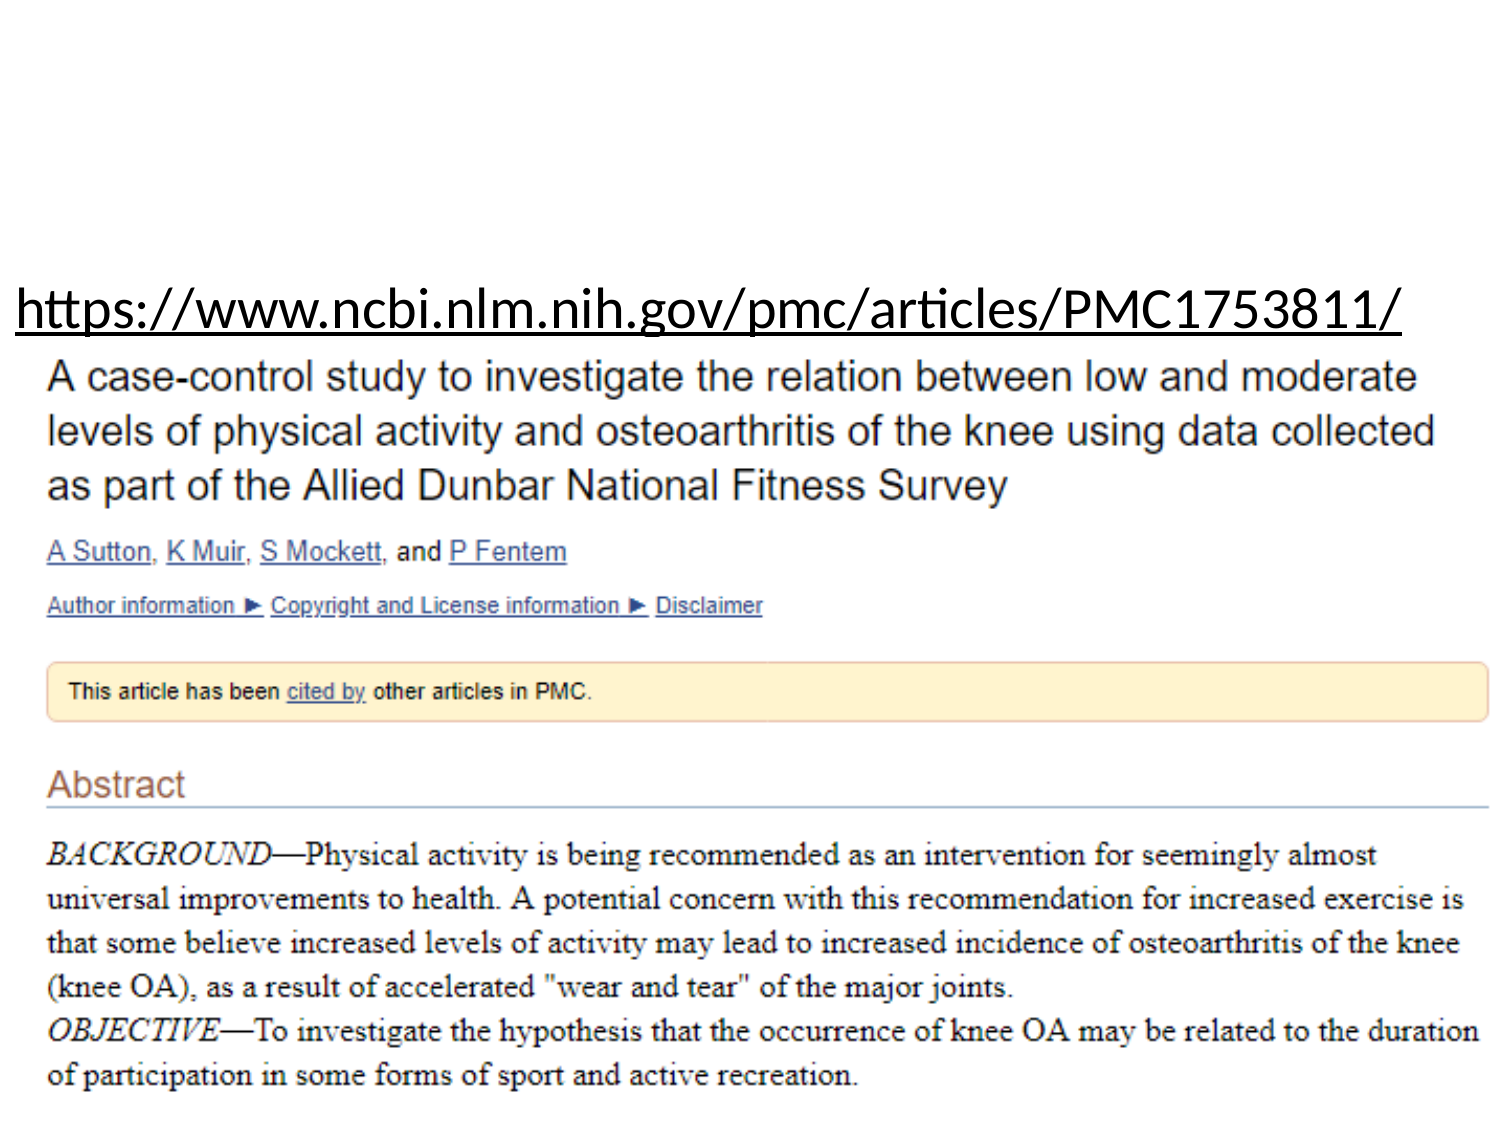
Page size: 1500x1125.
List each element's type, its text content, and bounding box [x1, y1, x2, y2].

picture [4, 337, 1500, 1096]
list https://www.ncbi.nlm.nih.gov/pmc/articles/PMC1753811/ [0, 262, 1463, 339]
